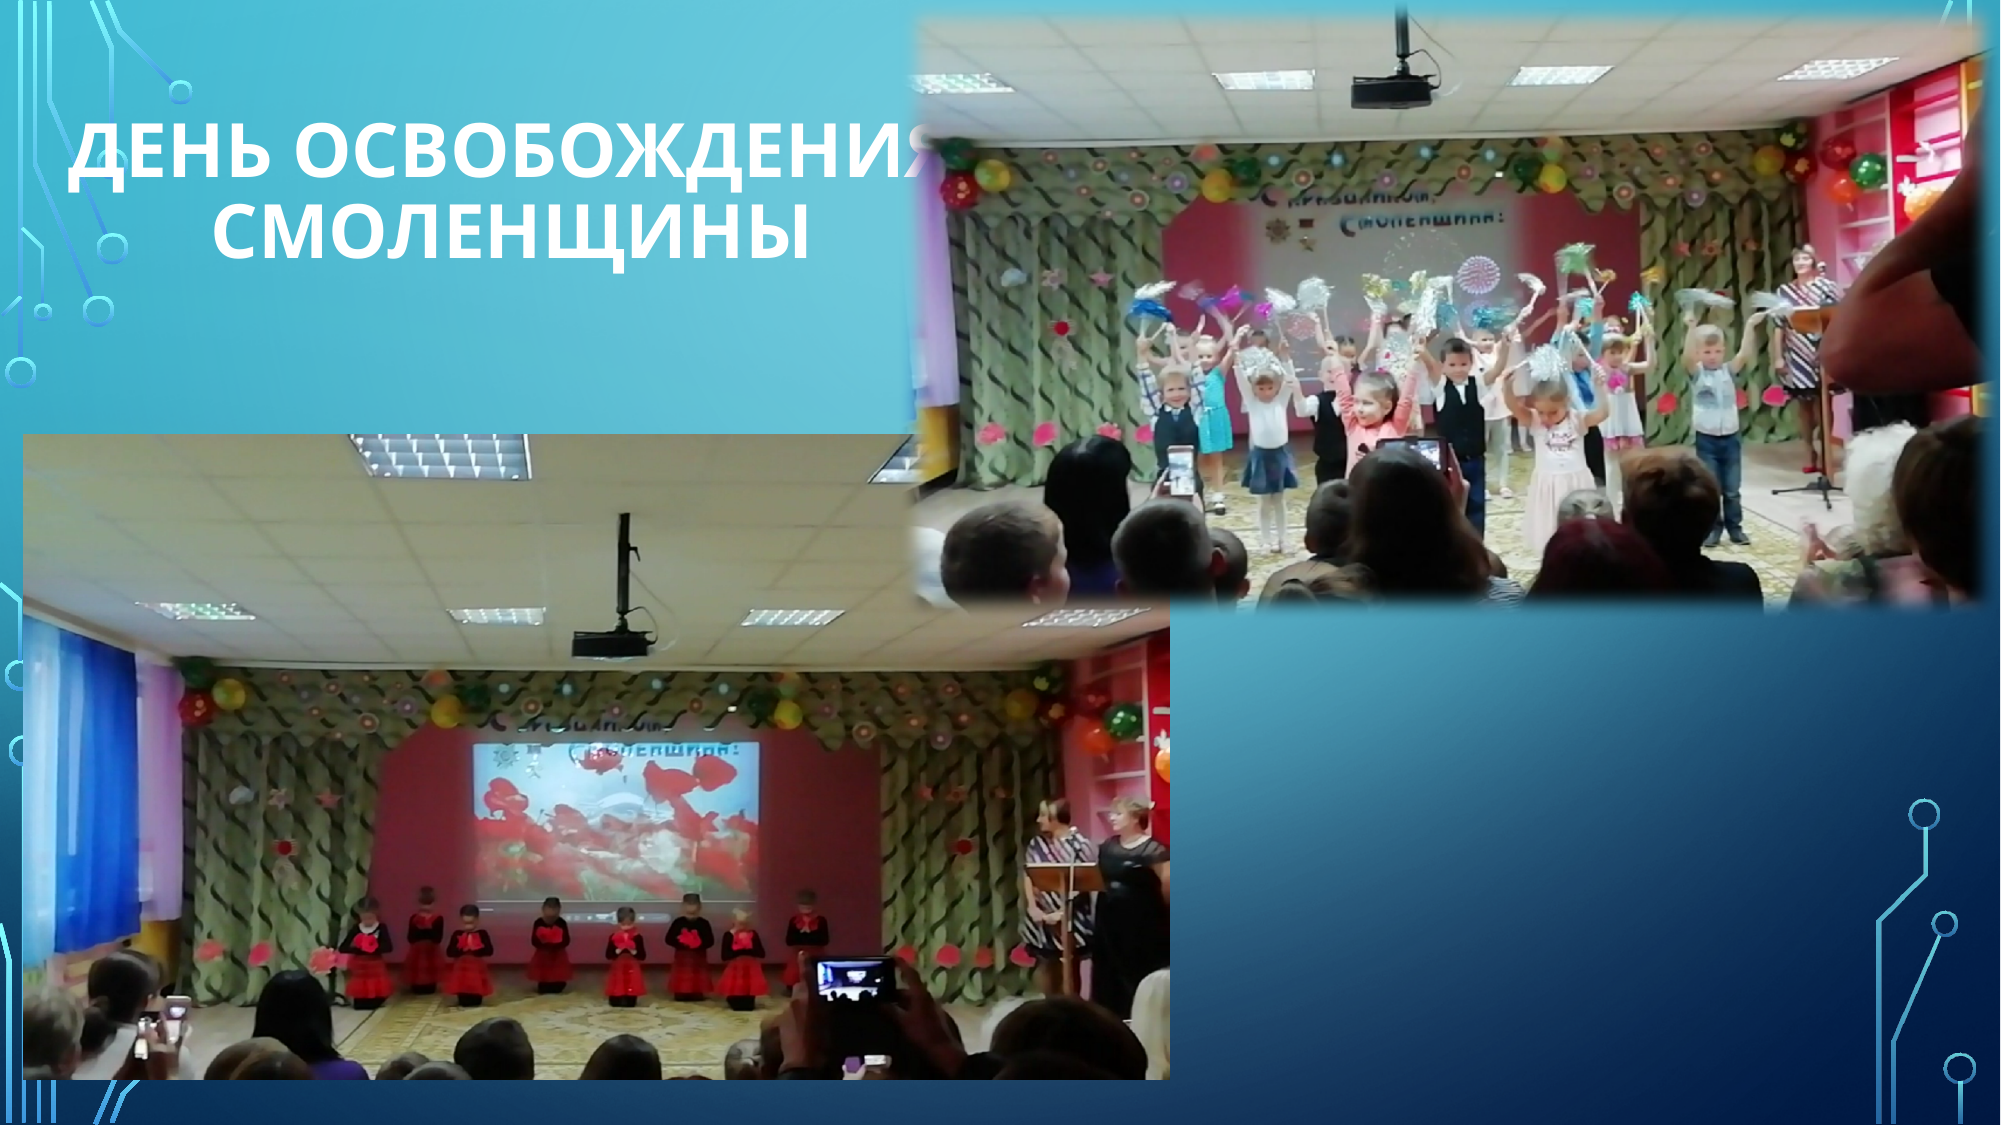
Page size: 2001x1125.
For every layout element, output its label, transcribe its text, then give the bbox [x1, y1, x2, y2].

title День освобождения смоленщины [42, 32, 898, 356]
picture [898, 0, 2000, 620]
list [22, 434, 1170, 1081]
